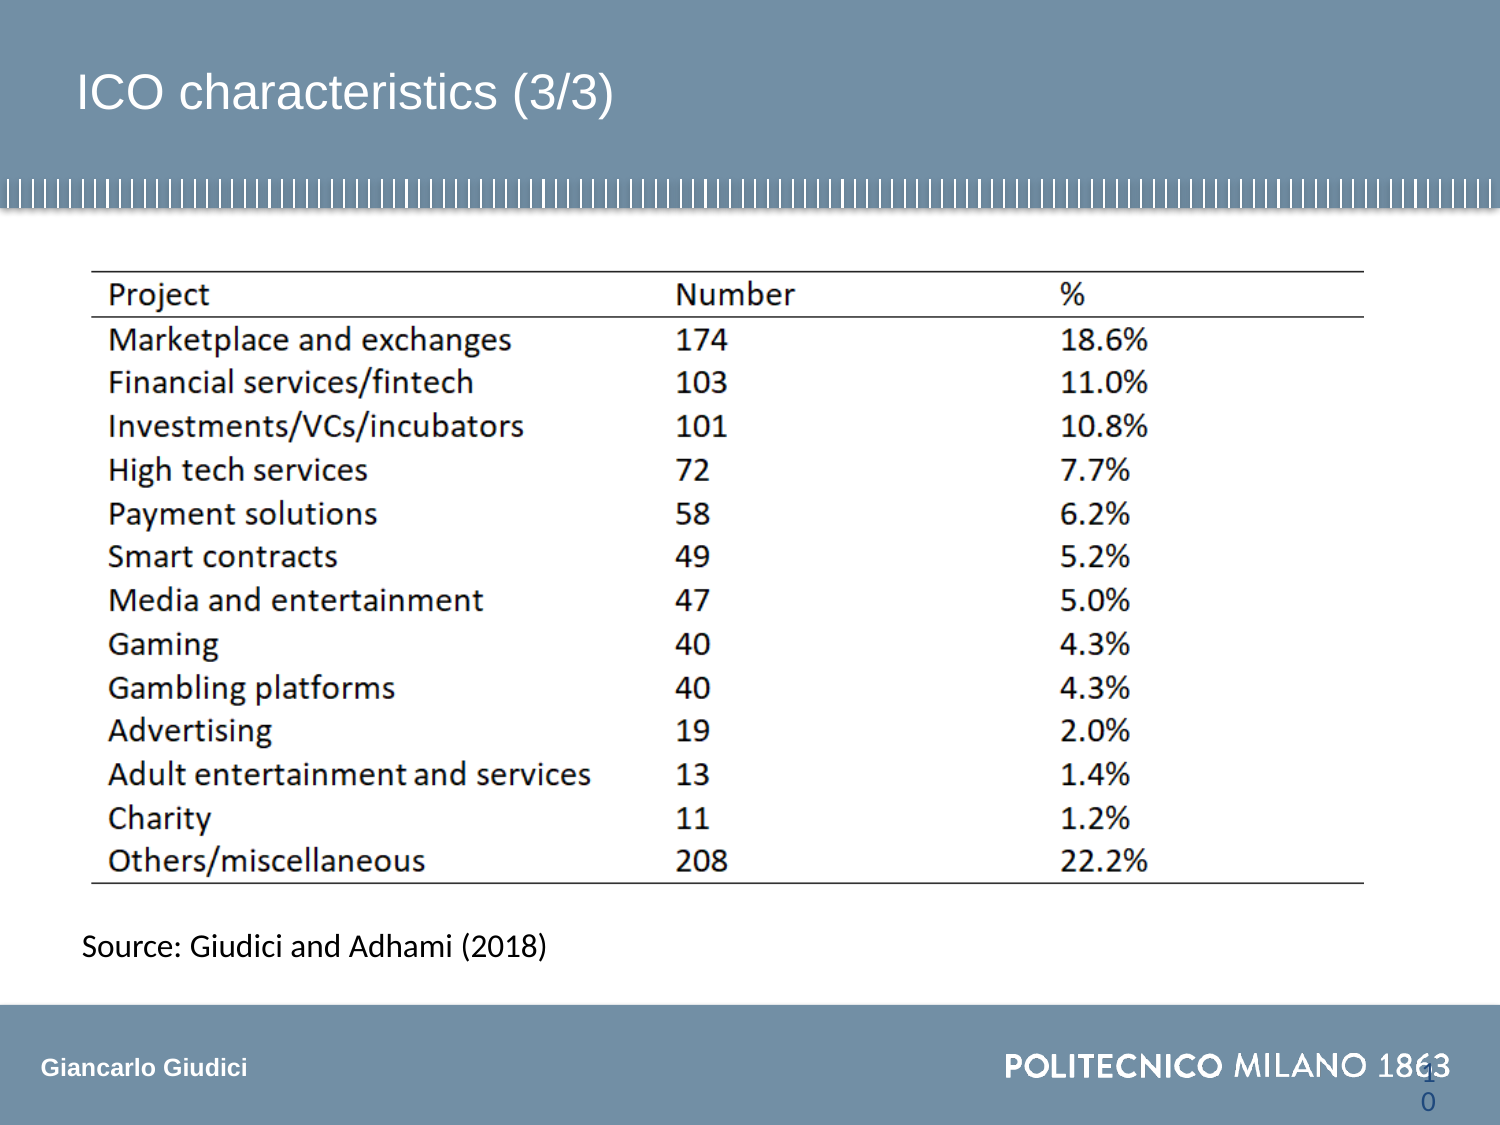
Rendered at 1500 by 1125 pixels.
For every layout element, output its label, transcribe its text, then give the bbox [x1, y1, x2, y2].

picture [999, 1041, 1456, 1089]
text_box 10 [1406, 1046, 1459, 1106]
text_box Source: Giudici and Adhami (2018) [67, 916, 564, 972]
text_box ICO characteristics (3/3) [75, 59, 1300, 161]
picture [75, 252, 1364, 917]
